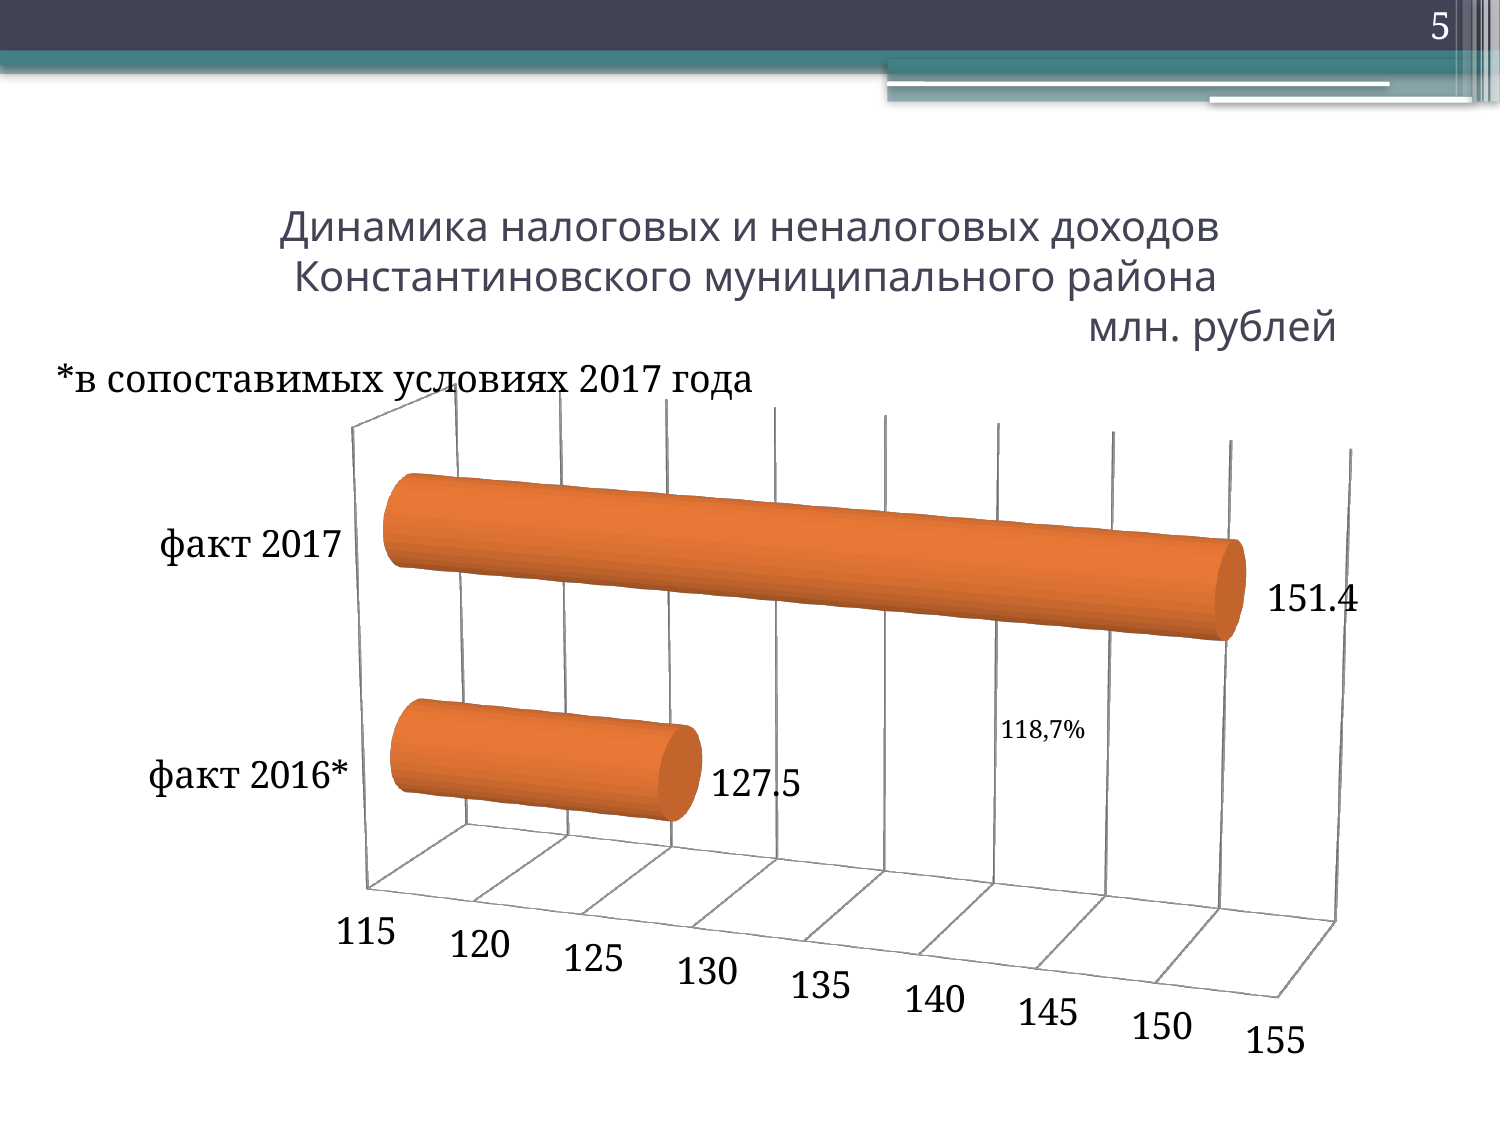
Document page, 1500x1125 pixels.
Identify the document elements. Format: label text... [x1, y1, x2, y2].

chart [74, 368, 1426, 1079]
text_box *в сопоставимых условиях 2017 года [41, 302, 786, 453]
title Динамика налоговых и неналоговых доходов Константиновского муниципального района млн. рублей [75, 187, 1425, 363]
slide_number 5 [1341, 0, 1466, 61]
